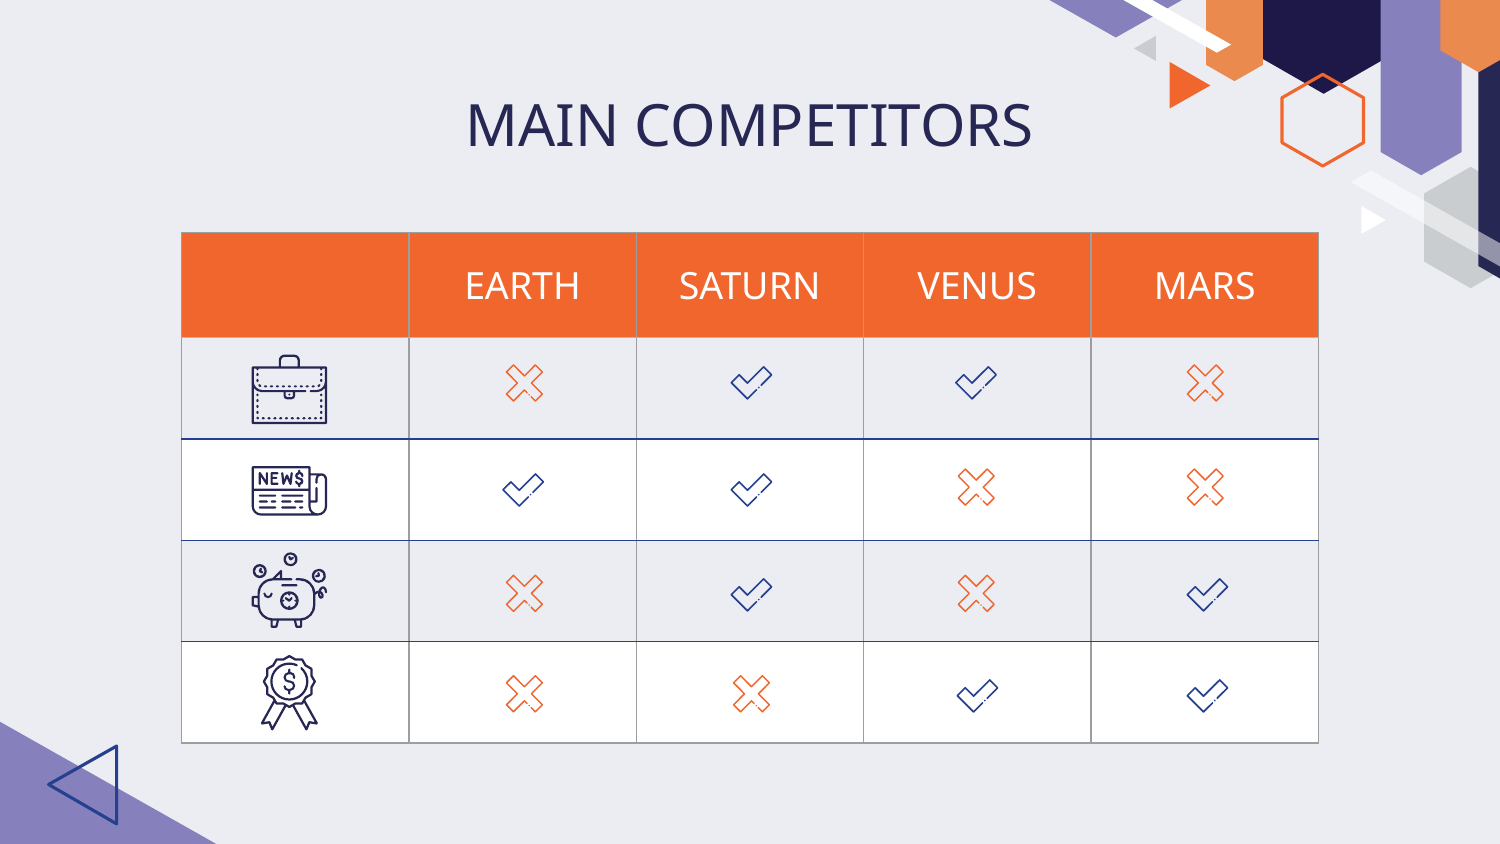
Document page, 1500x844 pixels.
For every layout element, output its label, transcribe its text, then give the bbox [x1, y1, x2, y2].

table_header SATURN [637, 233, 863, 337]
table_cell [410, 440, 636, 540]
table_cell [410, 642, 636, 742]
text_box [732, 674, 771, 713]
table_cell [637, 440, 863, 540]
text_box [957, 574, 996, 613]
table_cell [182, 338, 408, 438]
table_cell [410, 541, 636, 641]
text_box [260, 654, 319, 731]
table_cell [864, 541, 1090, 641]
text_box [505, 574, 544, 613]
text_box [505, 363, 544, 402]
title MAIN COMPETITORS [191, 72, 1309, 167]
table_cell [864, 440, 1090, 540]
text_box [251, 465, 328, 516]
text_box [505, 674, 544, 713]
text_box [730, 472, 773, 508]
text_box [1186, 577, 1229, 612]
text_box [1186, 363, 1225, 402]
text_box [730, 365, 773, 400]
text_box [956, 678, 999, 713]
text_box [1186, 678, 1229, 713]
table_cell [182, 440, 408, 540]
table_cell [637, 541, 863, 641]
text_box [251, 552, 328, 628]
table_header VENUS [864, 233, 1090, 337]
table_cell [182, 642, 408, 742]
table_cell [182, 541, 408, 641]
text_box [954, 365, 998, 400]
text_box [957, 468, 996, 507]
table_cell [864, 338, 1090, 438]
table_cell [410, 338, 636, 438]
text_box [251, 354, 328, 425]
table_cell [637, 642, 863, 742]
table_cell [1092, 642, 1318, 742]
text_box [730, 577, 773, 612]
table_cell [1092, 440, 1318, 540]
table_cell [1092, 541, 1318, 641]
table_cell [637, 338, 863, 438]
table_header MARS [1092, 233, 1318, 337]
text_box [1186, 468, 1225, 507]
table_header EARTH [410, 233, 636, 337]
table_cell [1092, 338, 1318, 438]
table_cell [864, 642, 1090, 742]
table_header [182, 233, 408, 337]
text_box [501, 472, 545, 508]
